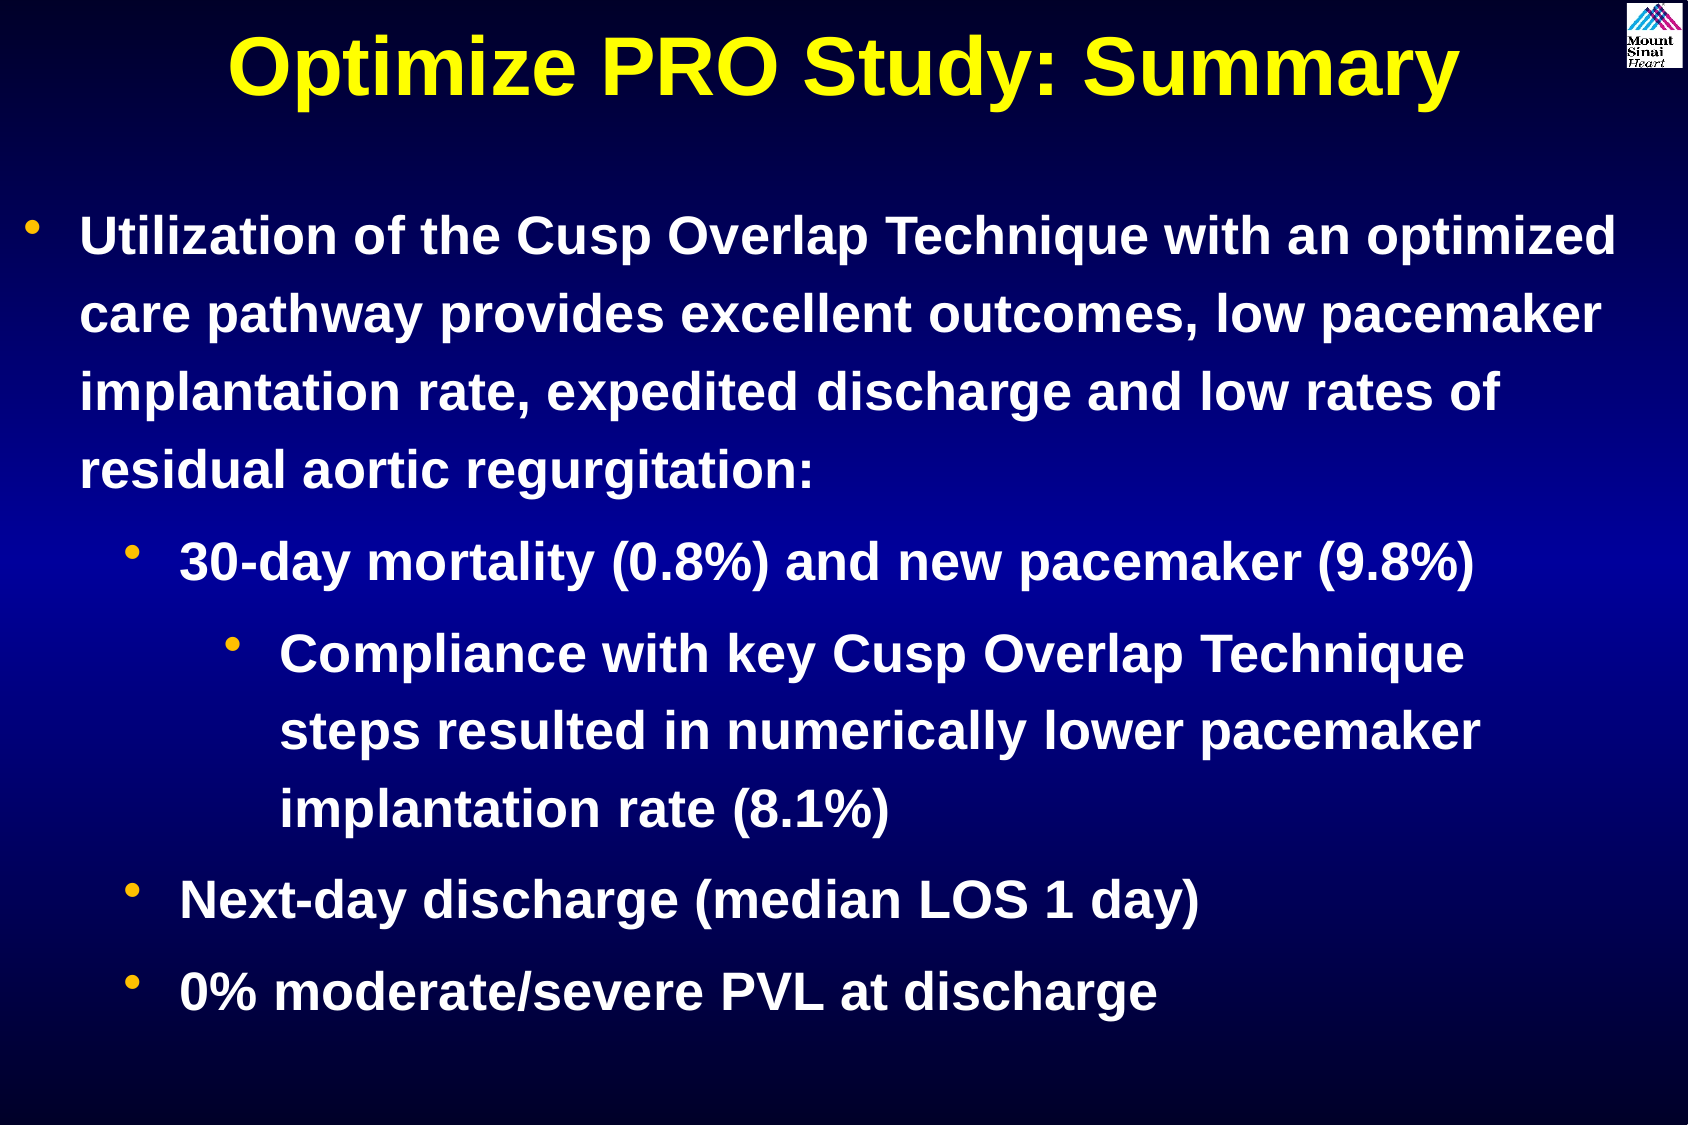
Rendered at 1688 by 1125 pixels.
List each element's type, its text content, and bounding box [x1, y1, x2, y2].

text_box Utilization of the Cusp Overlap Technique with an optimized care pathway provides excellent outcomes, low pacemaker implantation rate, expedited discharge and low rates of residual aortic regurgitation: 30-day mortality (0.8%) and new pacemaker (9.8%) Compliance with key Cusp Overlap Technique steps resulted in numerically lower pacemaker implantation rate (8.1%) Next-day discharge (median LOS 1 day) 0% moderate/severe PVL at discharge [21, 185, 1648, 1022]
text_box Optimize PRO Study: Summary [0, 10, 1688, 113]
picture [1626, 3, 1683, 10]
